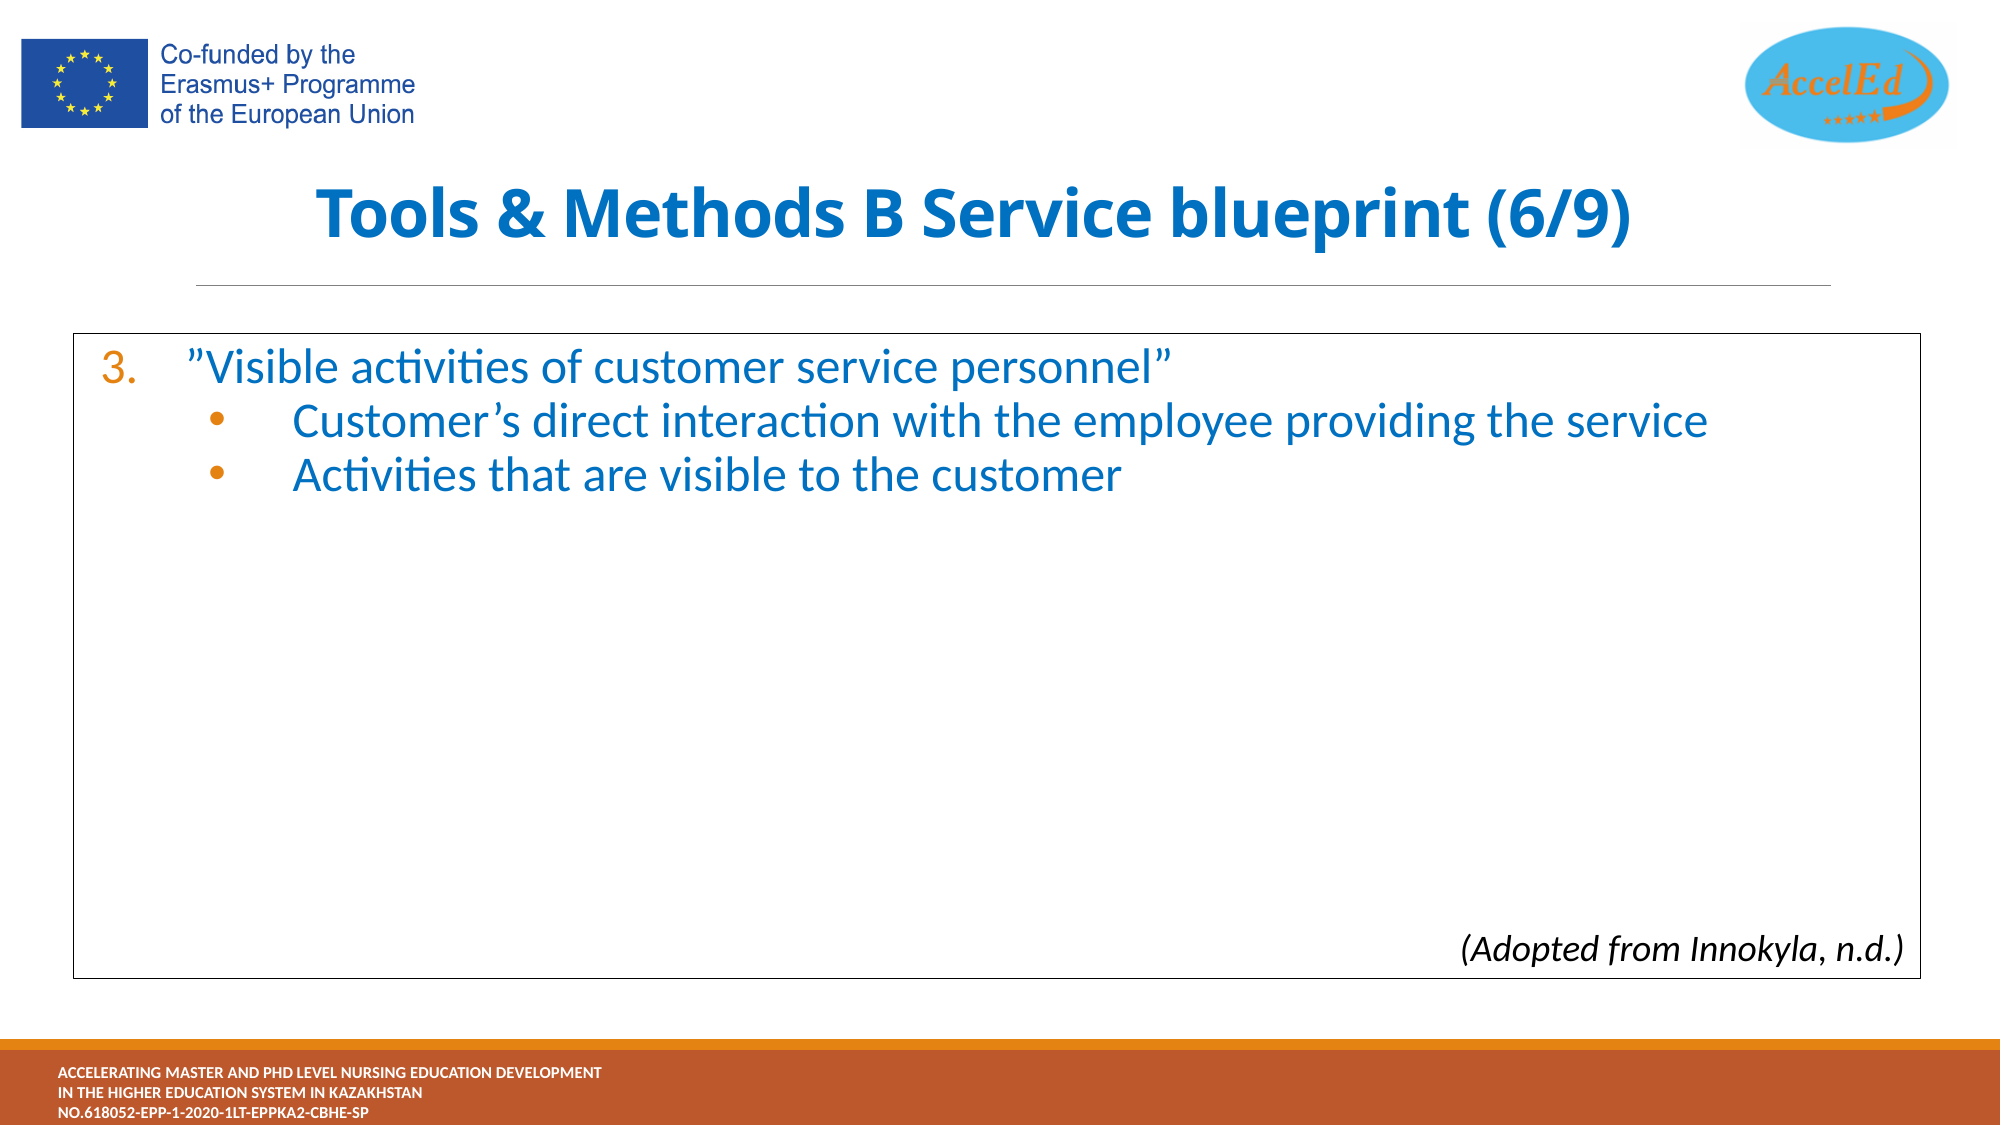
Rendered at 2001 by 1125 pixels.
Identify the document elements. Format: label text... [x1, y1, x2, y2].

picture [0, 20, 578, 144]
text_box (Adopted from Innokyla, n.d.) [1444, 916, 1927, 977]
picture [1740, 22, 1957, 149]
title Tools & Methods B Service blueprint (6/9) [50, 86, 1898, 259]
list ”Visible activities of customer service personnel” Customer’s direct interaction with the employee providing the service Activities that are visible to the customer [73, 332, 1921, 979]
